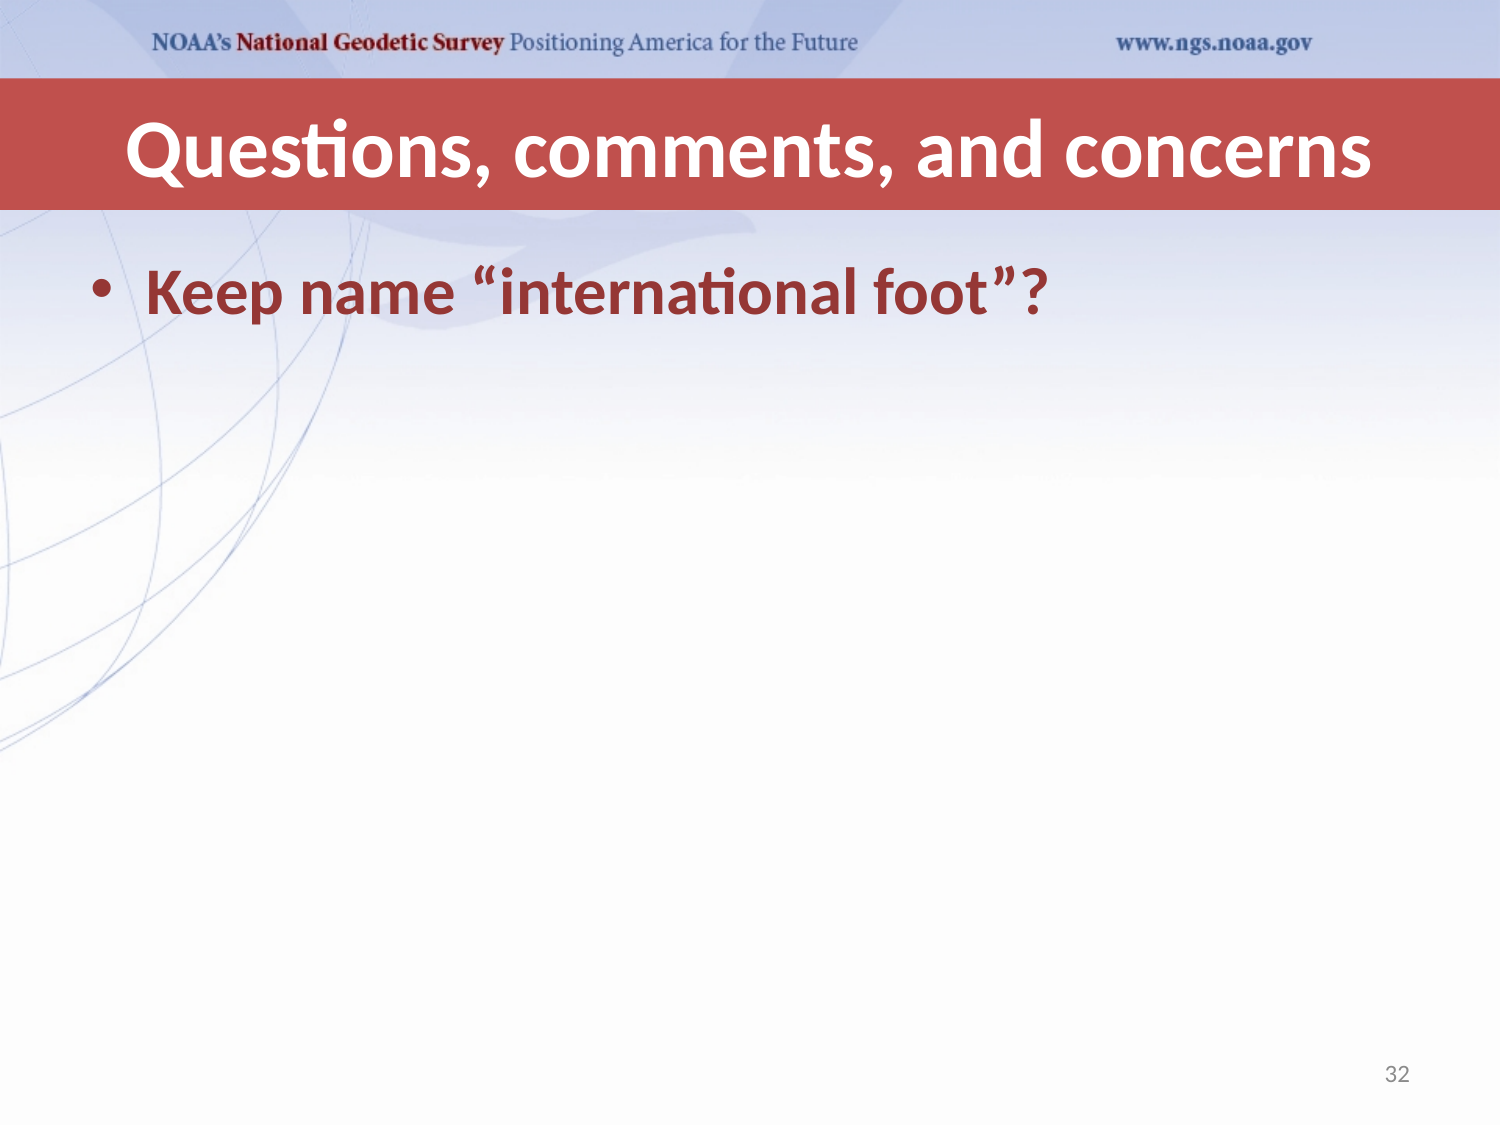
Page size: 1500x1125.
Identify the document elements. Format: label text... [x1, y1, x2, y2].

slide_number 32 [1275, 1050, 1425, 1095]
picture [0, 211, 1500, 1125]
picture [0, 0, 1500, 78]
title Questions, comments, and concerns [0, 78, 1500, 211]
list Keep name “international foot”? [74, 239, 1465, 1007]
